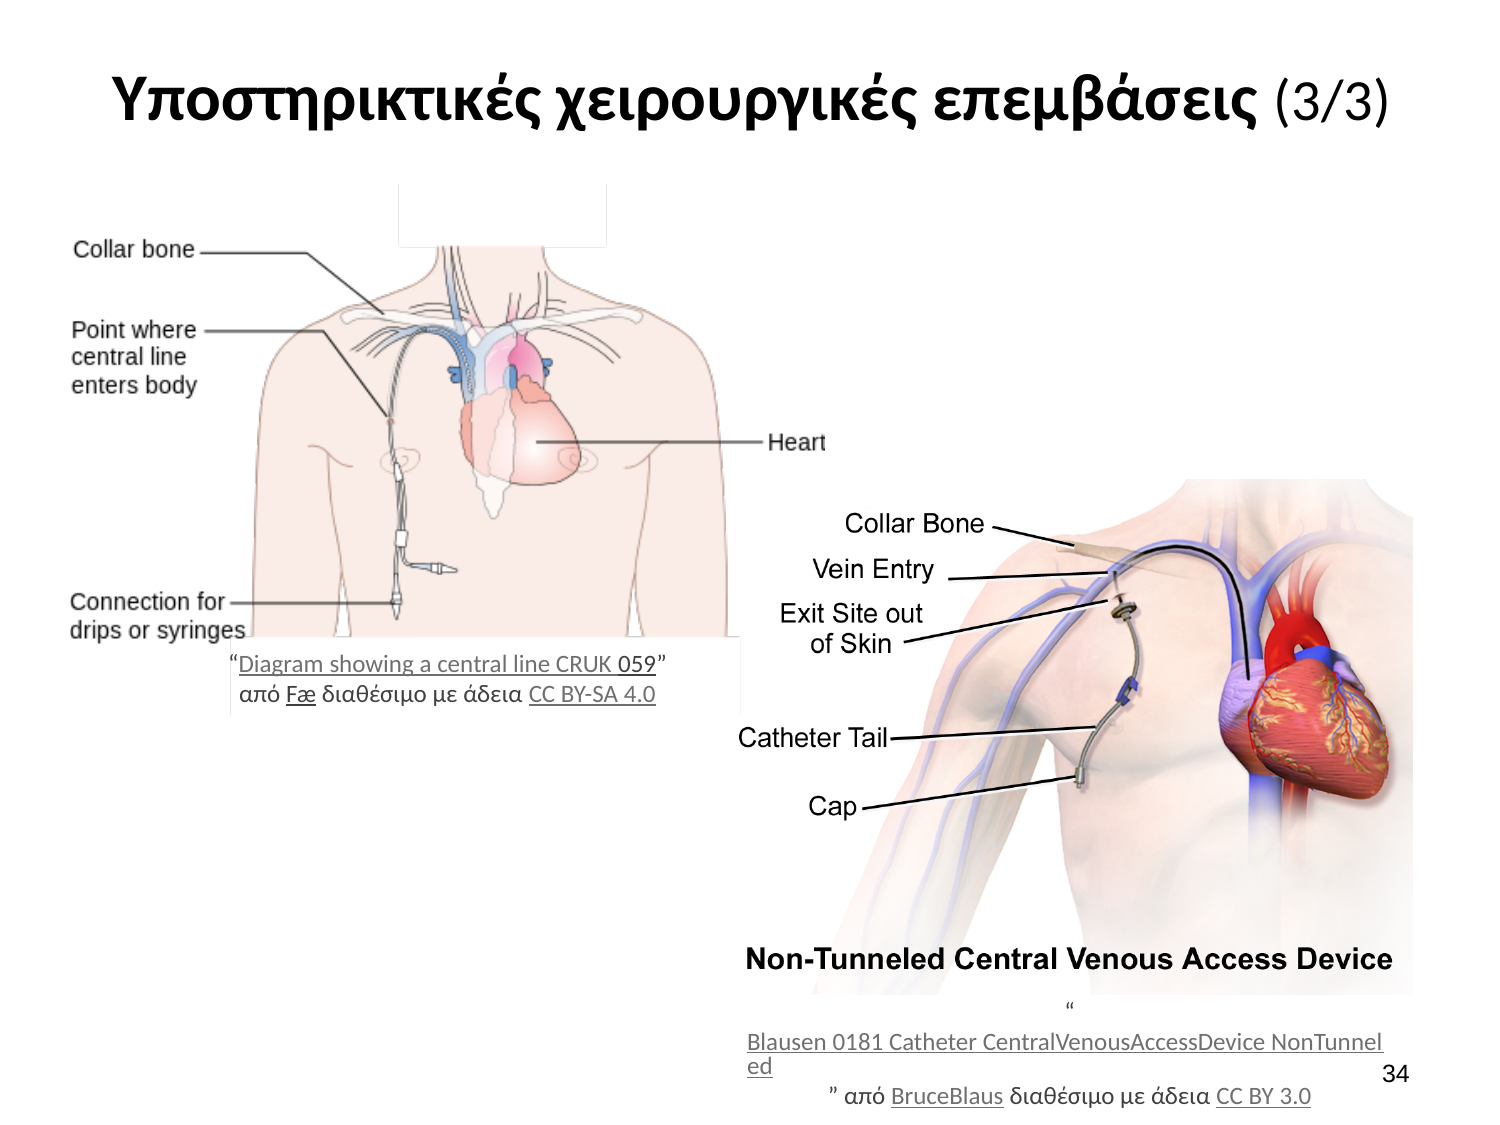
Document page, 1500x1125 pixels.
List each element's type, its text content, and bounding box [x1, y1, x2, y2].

slide_number 33 [1074, 1042, 1425, 1103]
picture [70, 184, 1414, 995]
title Υποστηρικτικές χειρουργικές επεμβάσεις (3/3) [76, 19, 1427, 169]
text_box “Blausen 0181 Catheter CentralVenousAccessDevice NonTunneled” από BruceBlaus διαθέσιμο με άδεια CC BY 3.0 [732, 1003, 1407, 1093]
